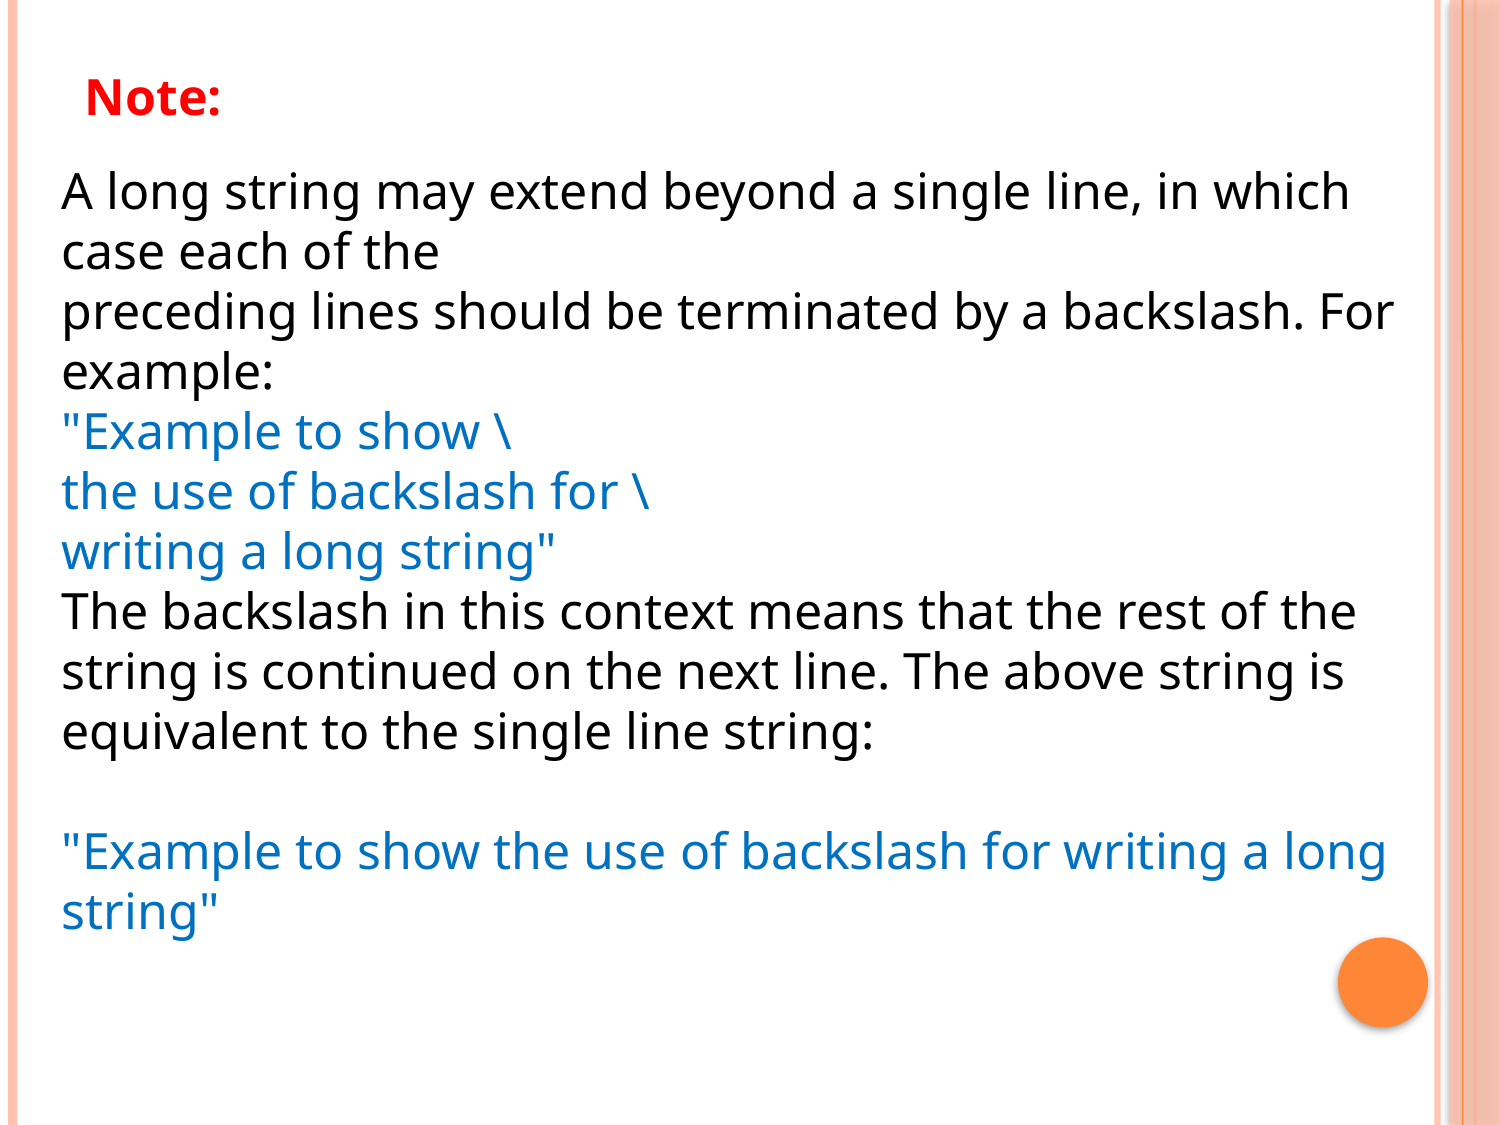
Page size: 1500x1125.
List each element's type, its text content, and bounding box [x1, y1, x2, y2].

text_box A long string may extend beyond a single line, in which case each of the preceding lines should be terminated by a backslash. For example: "Example to show \ the use of backslash for \ writing a long string" The backslash in this context means that the rest of the string is continued on the next line. The above string is equivalent to the single line string: "Example to show the use of backslash for writing a long string" [46, 152, 1454, 948]
text_box Note: [70, 58, 1418, 134]
